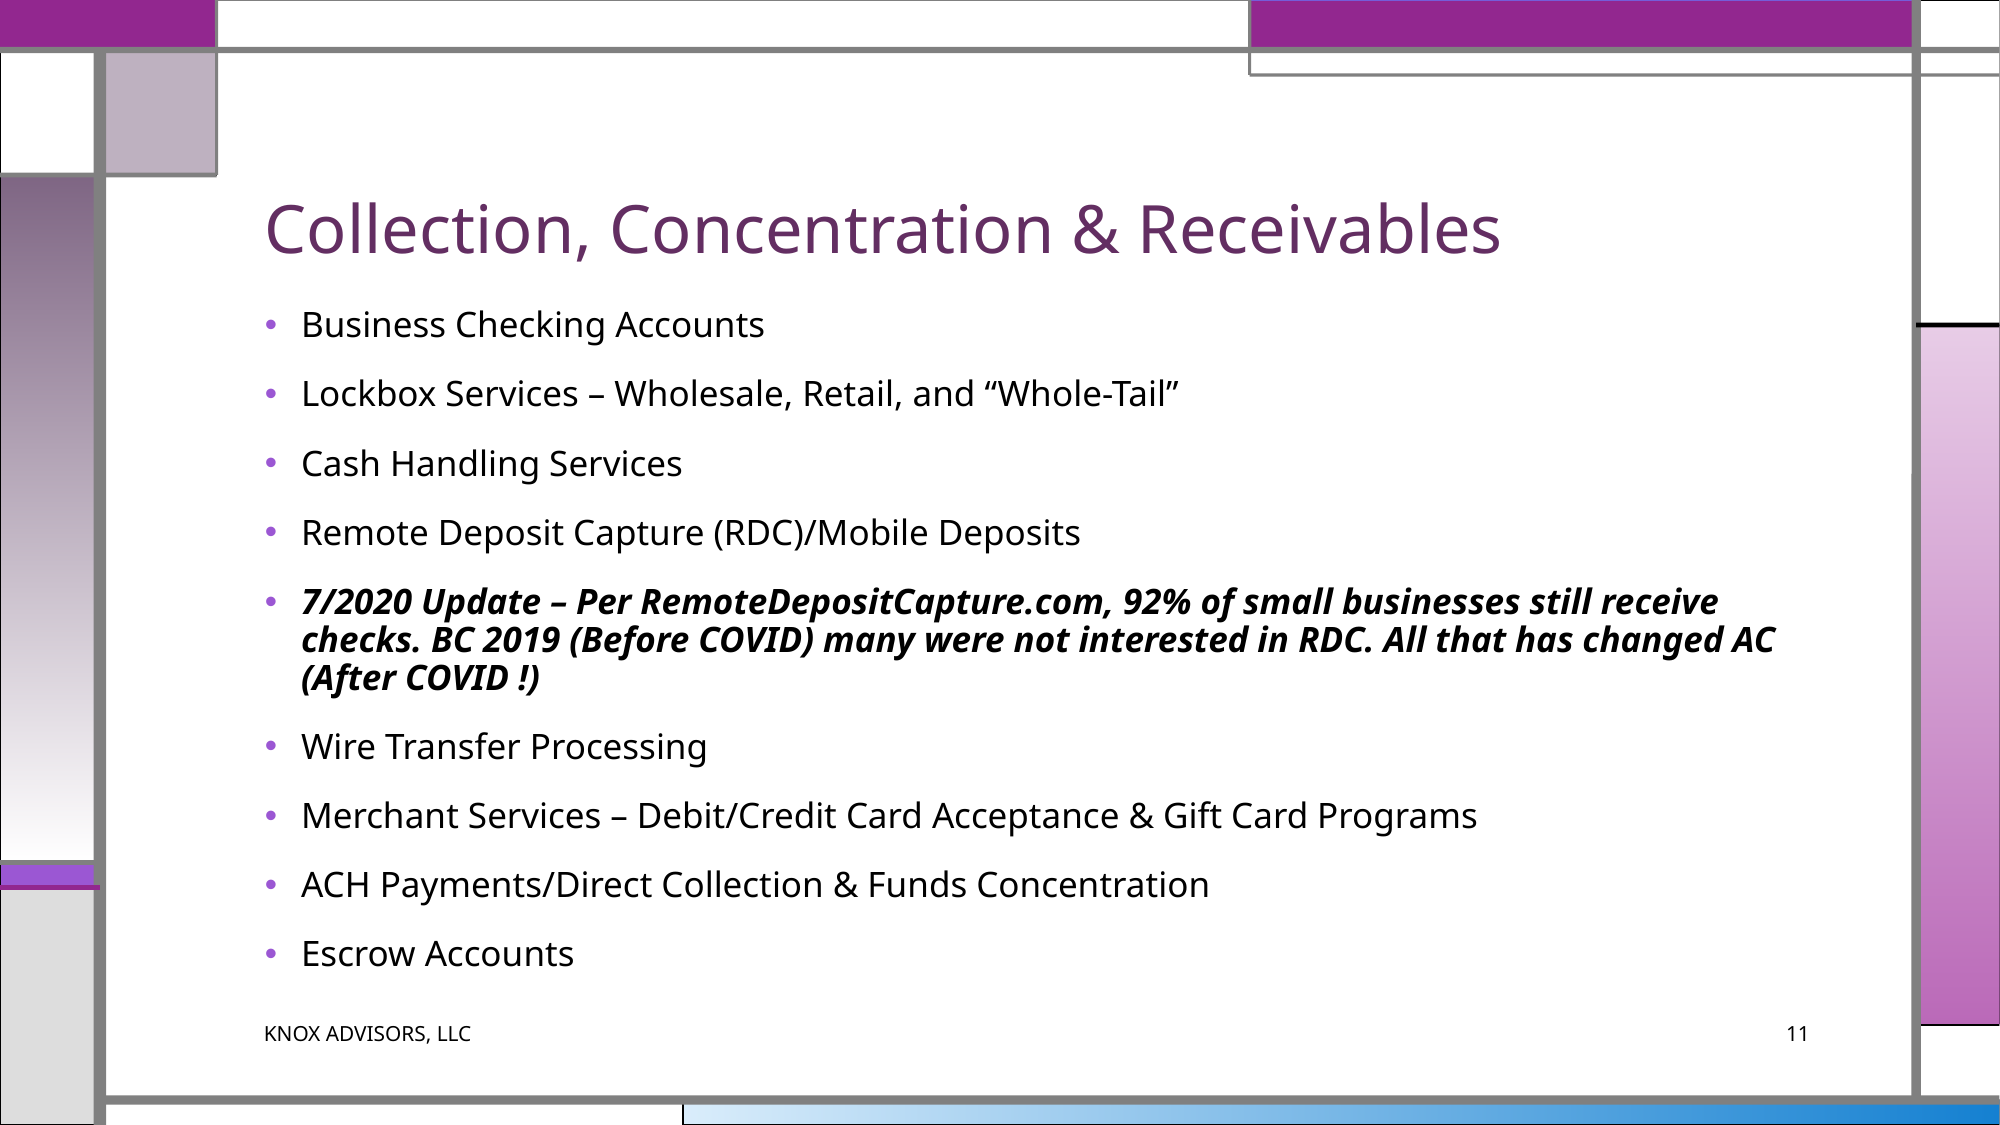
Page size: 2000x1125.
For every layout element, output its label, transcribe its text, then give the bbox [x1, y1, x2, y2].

footer KNOX ADVISORS, LLC [249, 1012, 1375, 1058]
slide_number 11 [1662, 1012, 1825, 1058]
list Business Checking Accounts Lockbox Services – Wholesale, Retail, and “Whole-Tail” Cash Handling Services Remote Deposit Capture (RDC)/Mobile Deposits 7/2020 Update – Per RemoteDepositCapture.com, 92% of small businesses still receive checks. BC 2019 (Before COVID) many were not interested in RDC. All that has changed AC (After COVID !) Wire Transfer Processing Merchant Services – Debit/Credit Card Acceptance & Gift Card Programs ACH Payments/Direct Collection & Funds Concentration Escrow Accounts [249, 299, 1825, 988]
title Collection, Concentration & Receivables [249, 87, 1825, 275]
